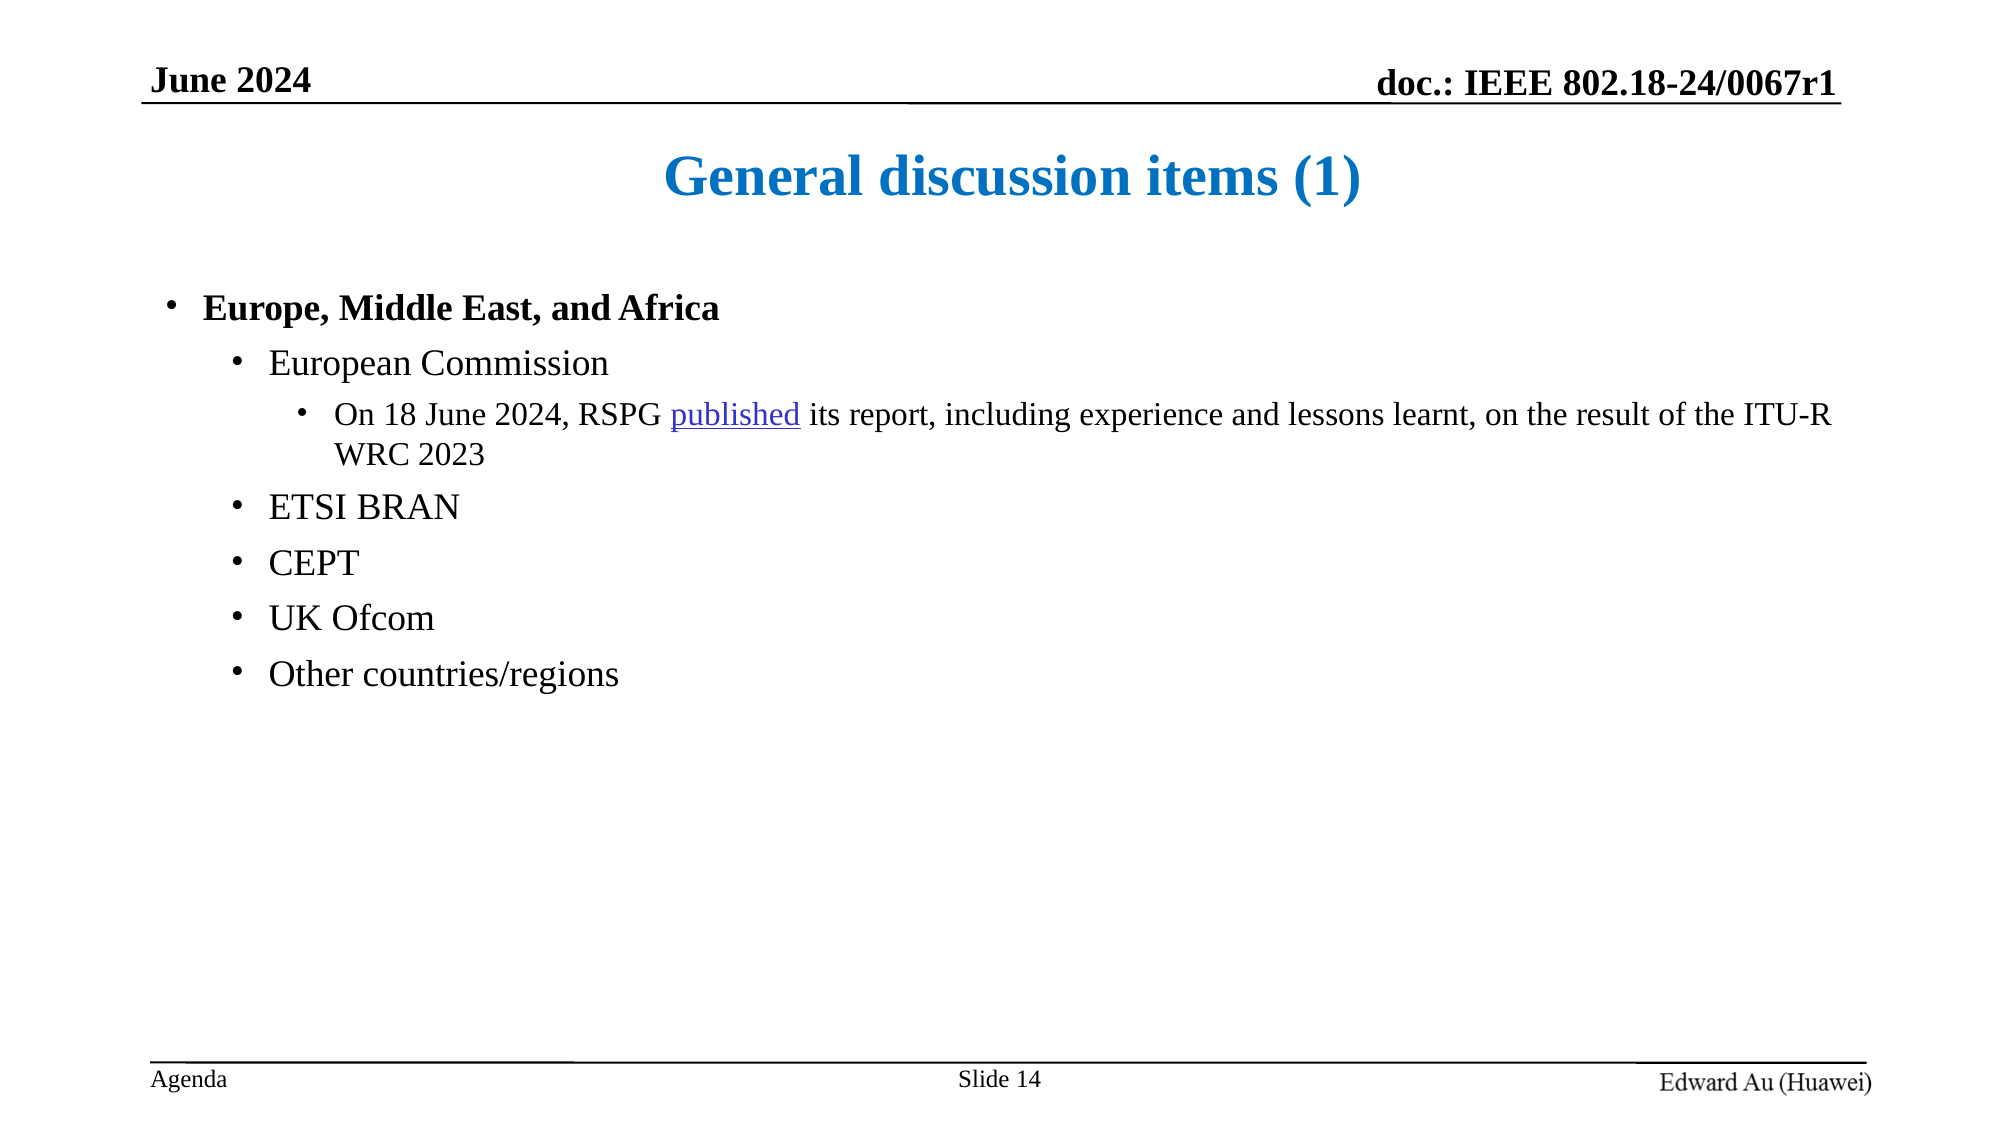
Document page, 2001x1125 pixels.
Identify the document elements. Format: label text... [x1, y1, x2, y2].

list Europe, Middle East, and Africa European Commission On 18 June 2024, RSPG published its report, including experience and lessons learnt, on the result of the ITU-R WRC 2023 ETSI BRAN CEPT UK Ofcom Other countries/regions [149, 274, 1869, 1063]
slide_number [149, 54, 651, 101]
picture [1174, 1058, 1887, 1113]
title General discussion items (1) [162, 99, 1864, 246]
slide_number Slide 14 [933, 1063, 1067, 1123]
